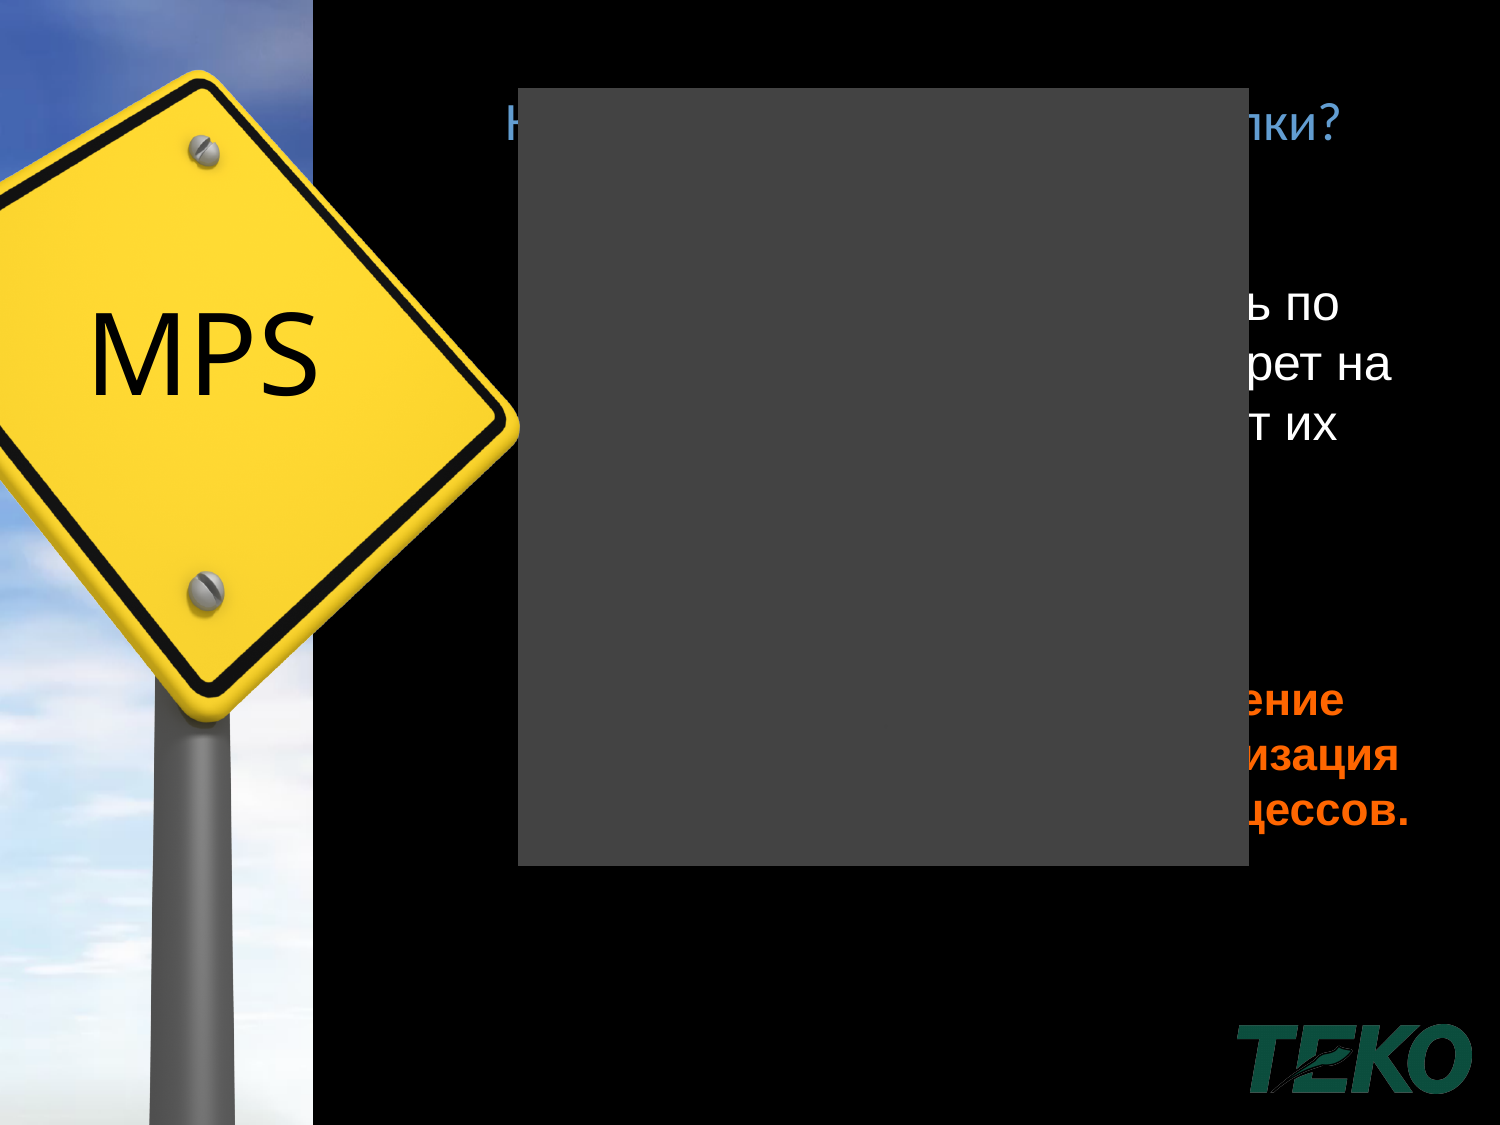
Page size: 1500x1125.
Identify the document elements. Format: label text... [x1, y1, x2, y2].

title Как использовать эти предпосылки? [565, 24, 1413, 213]
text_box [565, 87, 1251, 867]
list Все задачи и ответственность по офисной печати у заказчика берет на себя одна компания и решает их предельно эффективно. [1255, 262, 1426, 551]
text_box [0, 0, 561, 1125]
text_box MPS – это активное управление устройствами печати и оптимизация связанных с ними бизнес-процессов. [565, 662, 1450, 950]
picture [1237, 1024, 1473, 1094]
